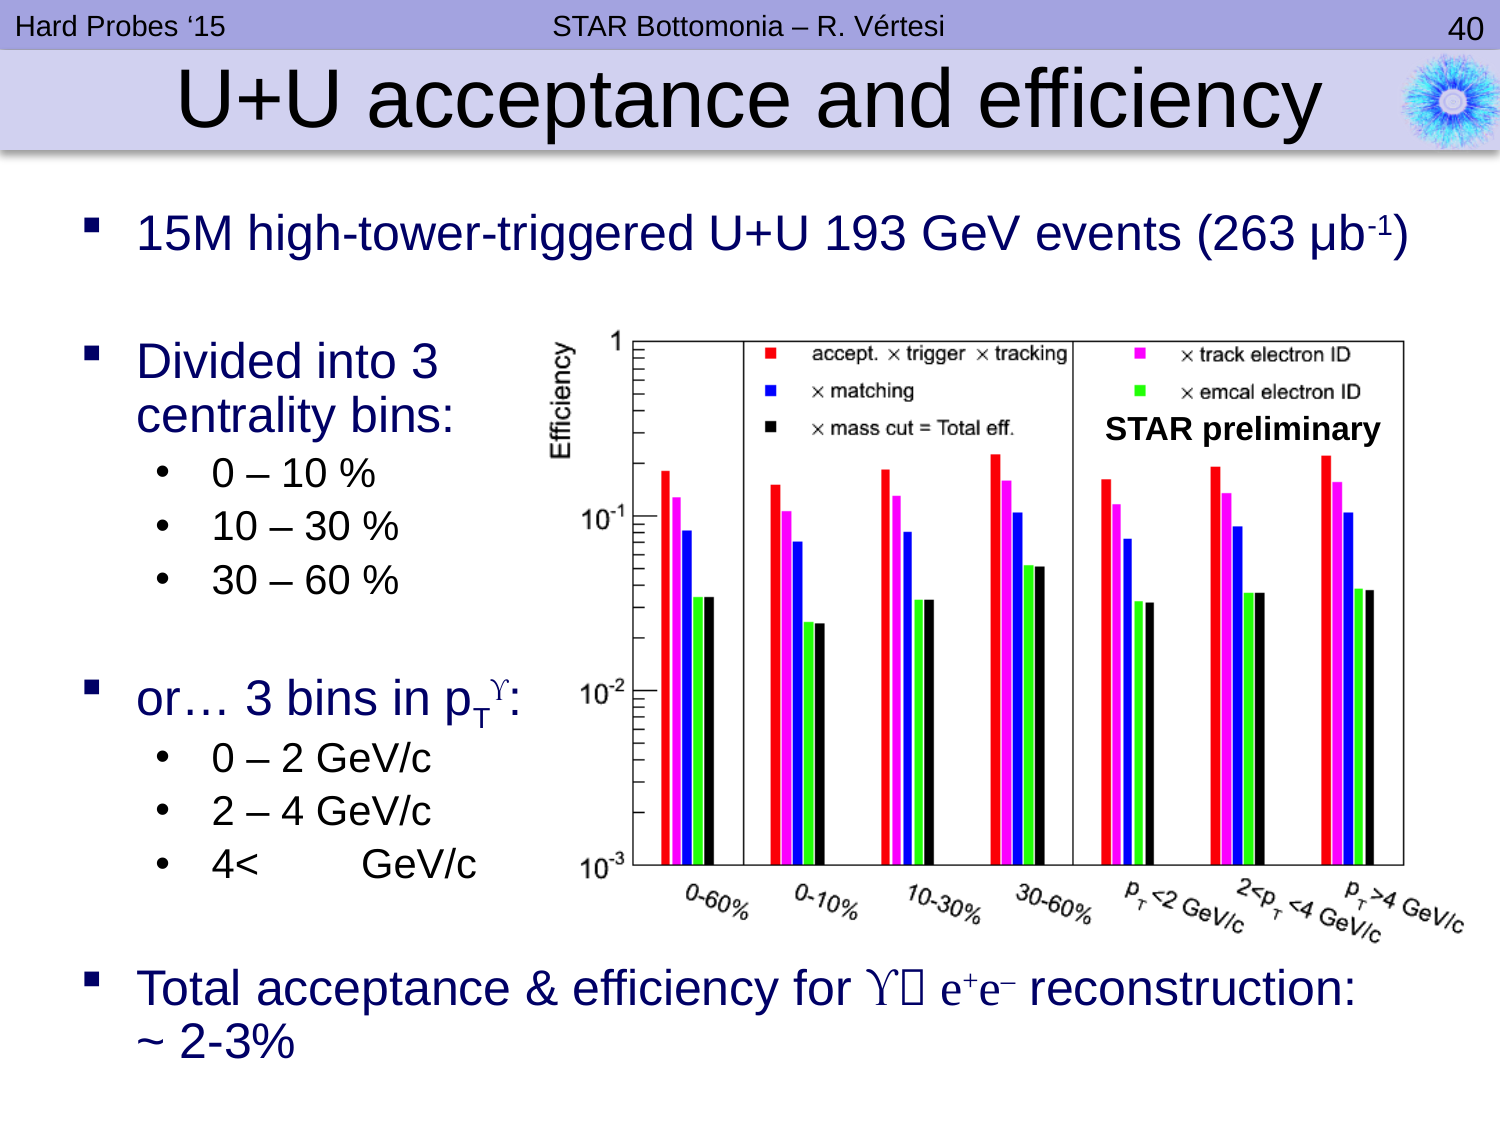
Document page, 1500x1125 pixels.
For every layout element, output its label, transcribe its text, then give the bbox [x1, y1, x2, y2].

title U+U acceptance and efficiency [74, 0, 1426, 188]
picture [1426, 49, 1500, 153]
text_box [537, 309, 1500, 963]
text_box 15M high-tower-triggered U+U 193 GeV events (263 μb-1) Divided into 3 centrality bins: 0 – 10 % 10 – 30 % 30 – 60 % or… 3 bins in pT: 0 – 2 GeV/c 2 – 4 GeV/c 4< GeV/c Total acceptance & efficiency for  e+e– reconstruction: ~ 2-3% [0, 199, 1488, 1113]
